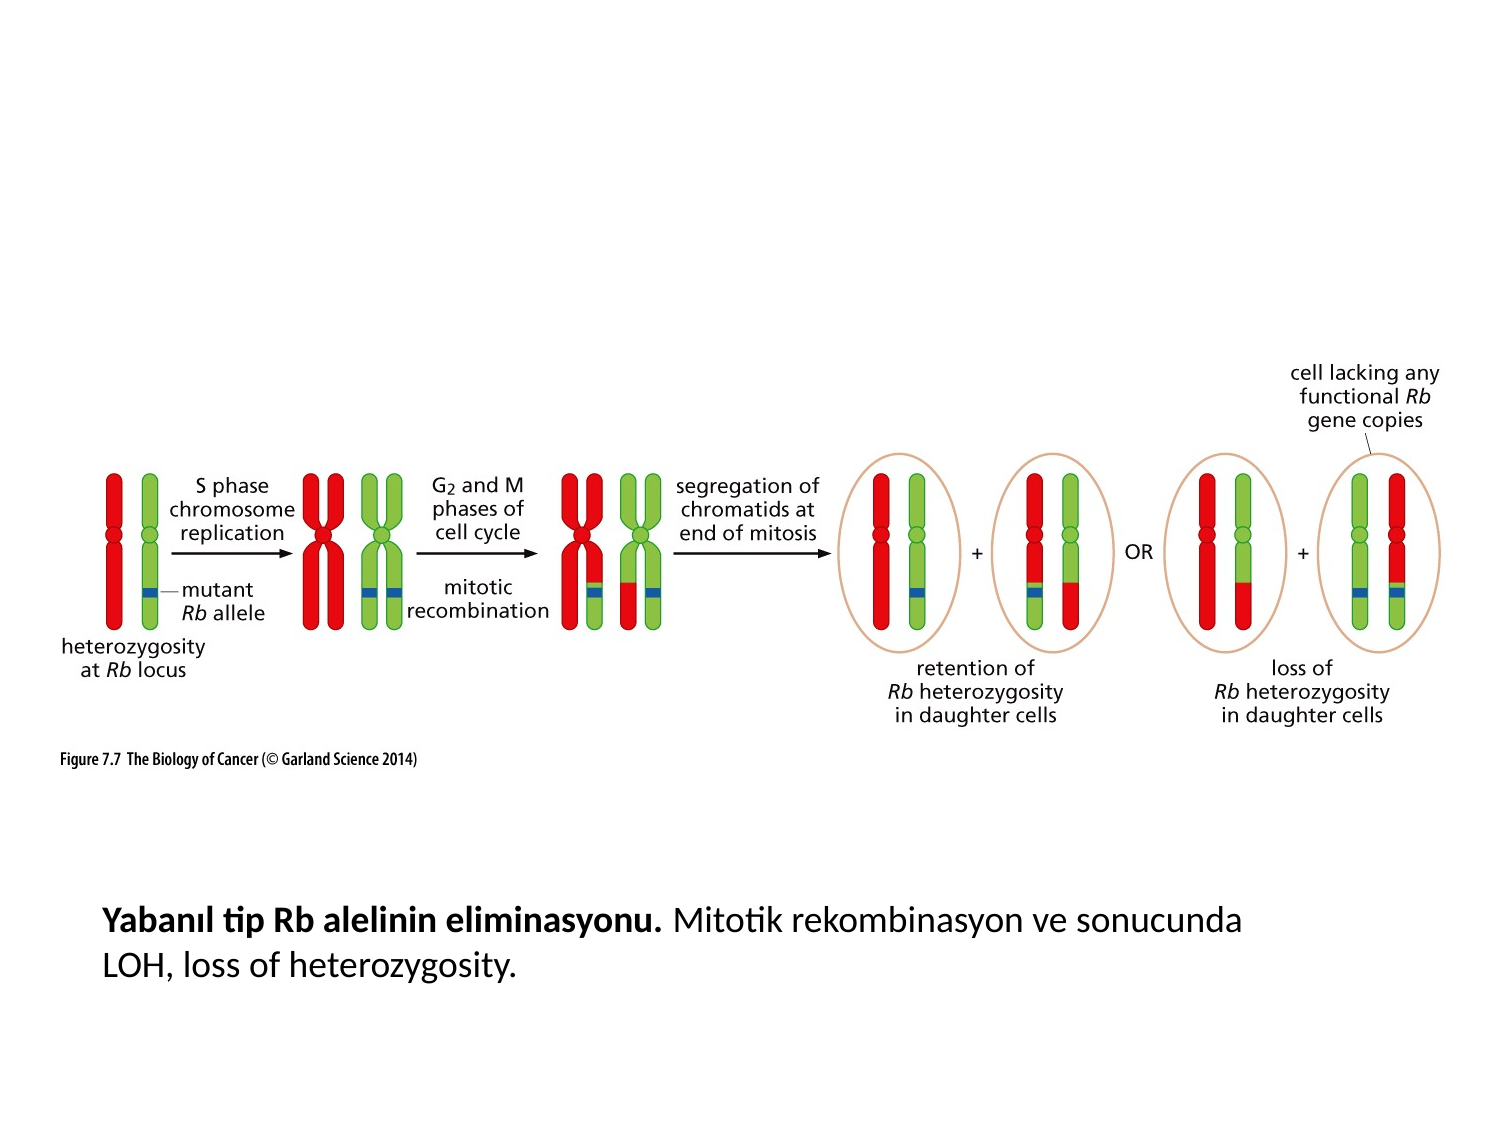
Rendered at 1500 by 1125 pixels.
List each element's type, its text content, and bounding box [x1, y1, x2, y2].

text_box Yabanıl tip Rb alelinin eliminasyonu. Mitotik rekombinasyon ve sonucunda LOH, loss of heterozygosity. [87, 887, 1263, 993]
picture [51, 353, 1451, 774]
